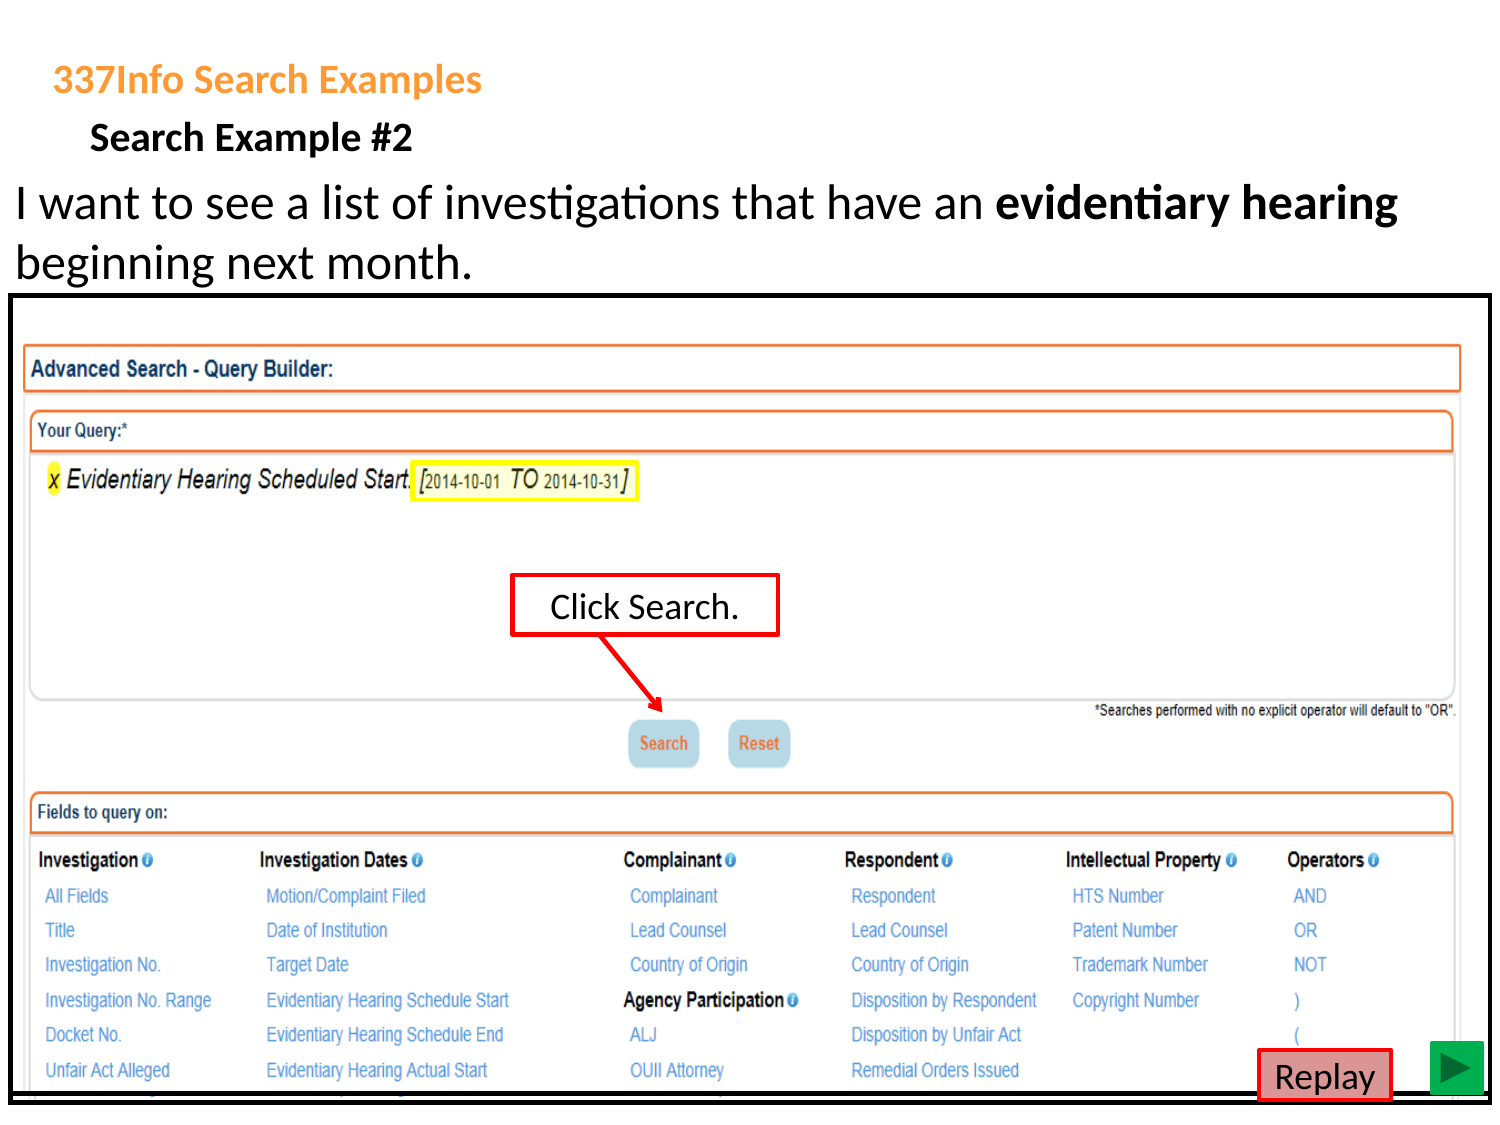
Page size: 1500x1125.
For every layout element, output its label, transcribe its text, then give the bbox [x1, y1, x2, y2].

text_box Search Example #2 [74, 102, 1413, 161]
text_box 337Info Search Examples [37, 44, 688, 125]
picture [12, 297, 1488, 1101]
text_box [599, 635, 663, 713]
text_box I want to see a list of investigations that have an evidentiary hearing beginning next month. [0, 161, 1500, 297]
